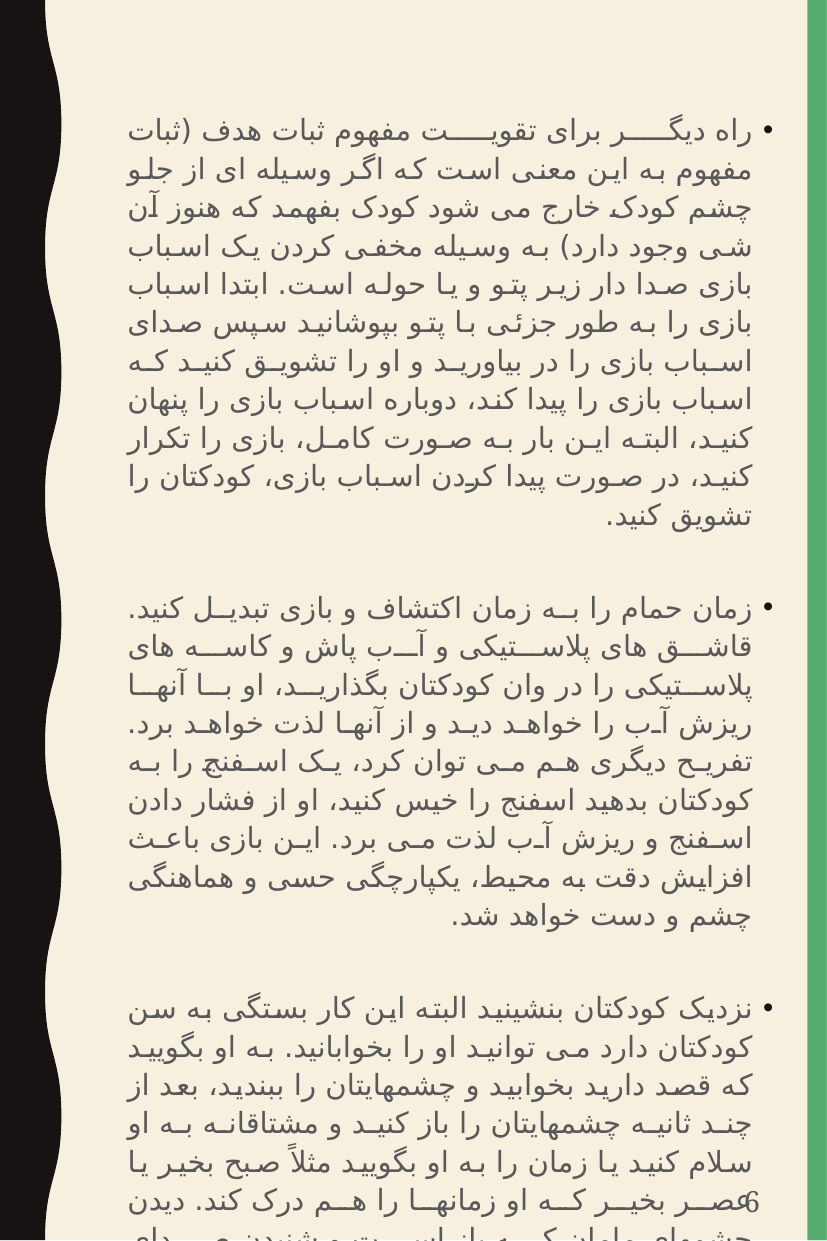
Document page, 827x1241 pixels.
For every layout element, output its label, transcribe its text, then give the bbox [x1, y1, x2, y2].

slide_number 6 [700, 1170, 776, 1233]
list راه دیگر برای تقویت مفهوم ثبات هدف (ثبات مفهوم به این معنی است که اگر وسیله ای از جلو چشم کودک خارج می شود کودک بفهمد که هنوز آن شی وجود دارد) به وسیله مخفی کردن یک اسباب بازی صدا دار زیر پتو و یا حوله است. ابتدا اسباب بازی را به طور جزئی با پتو بپوشانید سپس صدای اسباب بازی را در بیاورید و او را تشویق کنید که اسباب بازی را پیدا کند، دوباره اسباب بازی را پنهان کنید، البته این بار به صورت کامل، بازی را تکرار کنید، در صورت پیدا کردن اسباب بازی، کودکتان را تشویق کنید. زمان حمام را به زمان اکتشاف و بازی تبدیل کنید. قاشق های پلاستیکی و آب پاش و کاسه های پلاستیکی را در وان کودکتان بگذارید، او با آنها ریزش آب را خواهد دید و از آنها لذت خواهد برد. تفریح دیگری هم می توان کرد، یک اسفنج را به کودکتان بدهید اسفنج را خیس کنید، او از فشار دادن اسفنج و ریزش آب لذت می برد. این بازی باعث افزایش دقت به محیط، یکپارچگی حسی و هماهنگی چشم و دست خواهد شد. نزدیک کودکتان بنشینید البته این کار بستگی به سن کودکتان دارد می توانید او را بخوابانید. به او بگویید که قصد دارید بخوابید و چشمهایتان را ببندید، بعد از چند ثانیه چشمهایتان را باز کنید و مشتاقانه به او سلام کنید یا زمان را به او بگویید مثلاً صبح بخیر یا عصر بخیر که او زمانها را هم درک کند. دیدن چشمهای مامان که باز است و شنیدن صدای تبریکش معمولاً ایجاد خنده خواهد کرد بعد از چند دور، مکث خود را هنگام خواب بیشتر کنید احتمال هست که کودک حدود ۶ ماهتان و یا بیشتر شروع به جیغ زدن کند و یا حتی به صورت شما ضربه بزند تا شما بیدار شوید! این فعالیت باعث ایجاد تماس چشمی و توجه بینایی می شود که برای کودکان با هوشیاری پایین و اختلالات طیف اوتیسم مناسب است. [112, 7, 789, 574]
